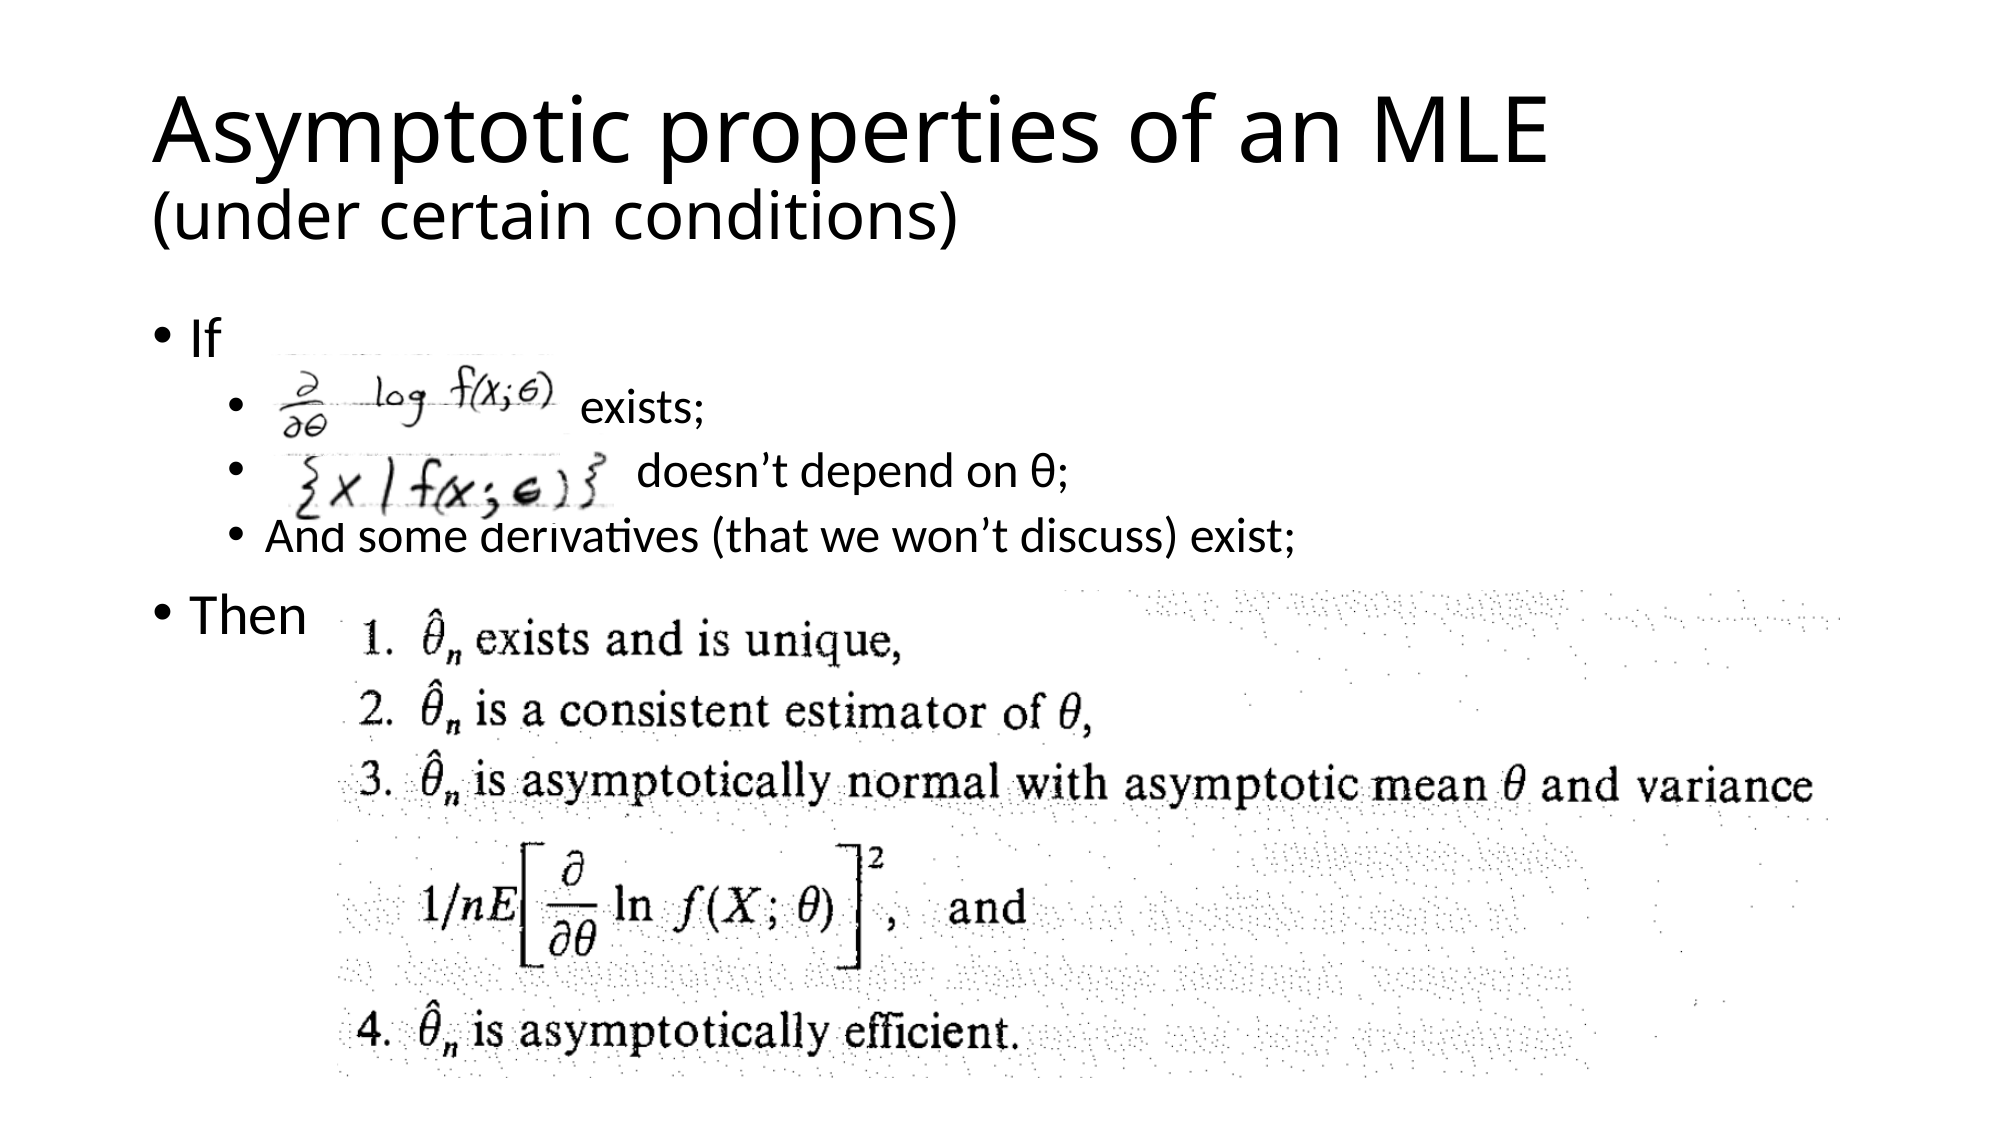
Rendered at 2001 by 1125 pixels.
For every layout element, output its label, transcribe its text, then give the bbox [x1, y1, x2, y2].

title Asymptotic properties of an MLE (under certain conditions) [137, 59, 1863, 278]
list If exists; doesn’t depend on θ; And some derivatives (that we won’t discuss) exist; Then [137, 299, 1863, 1014]
picture [336, 590, 1840, 1078]
picture [271, 354, 614, 523]
